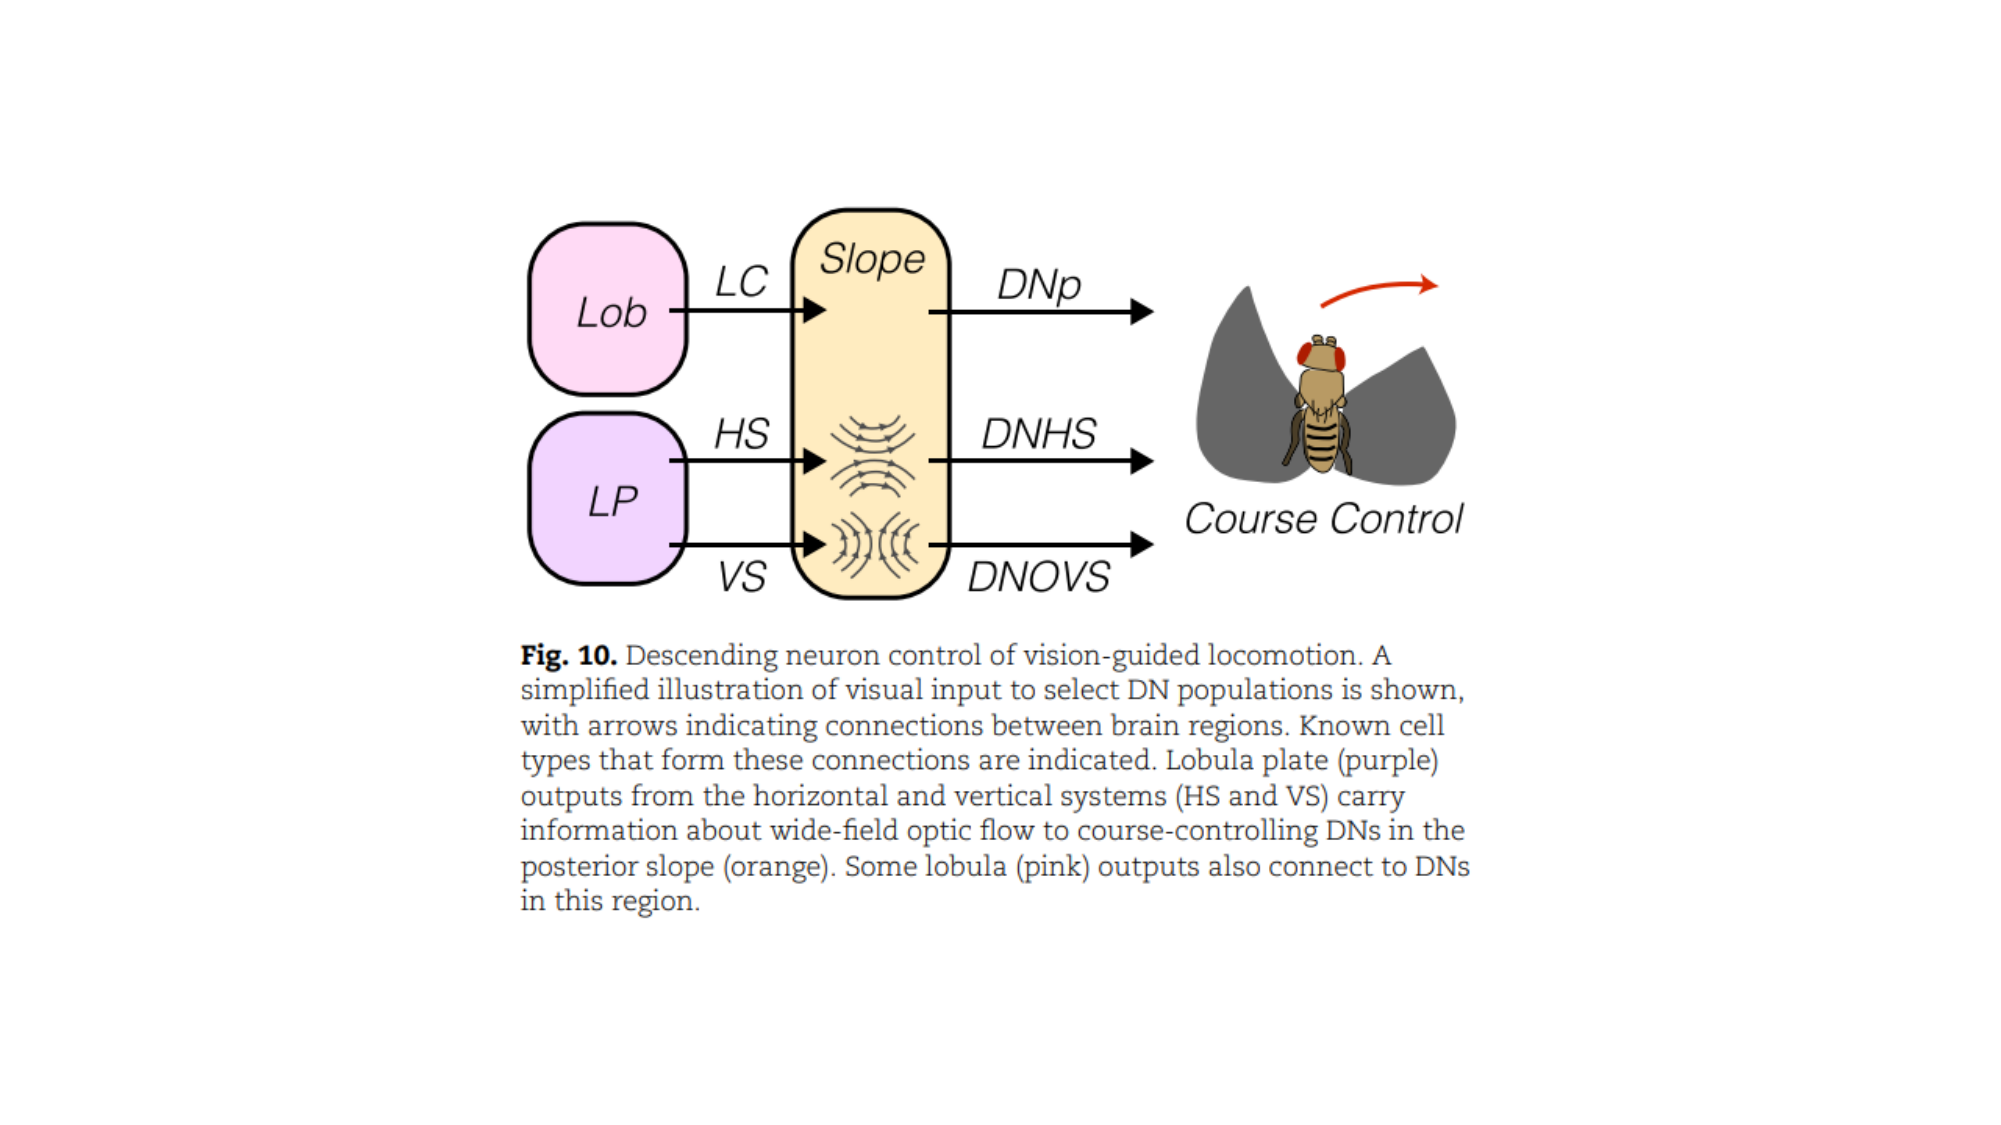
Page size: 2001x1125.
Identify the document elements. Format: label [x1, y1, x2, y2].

picture [495, 199, 1504, 926]
